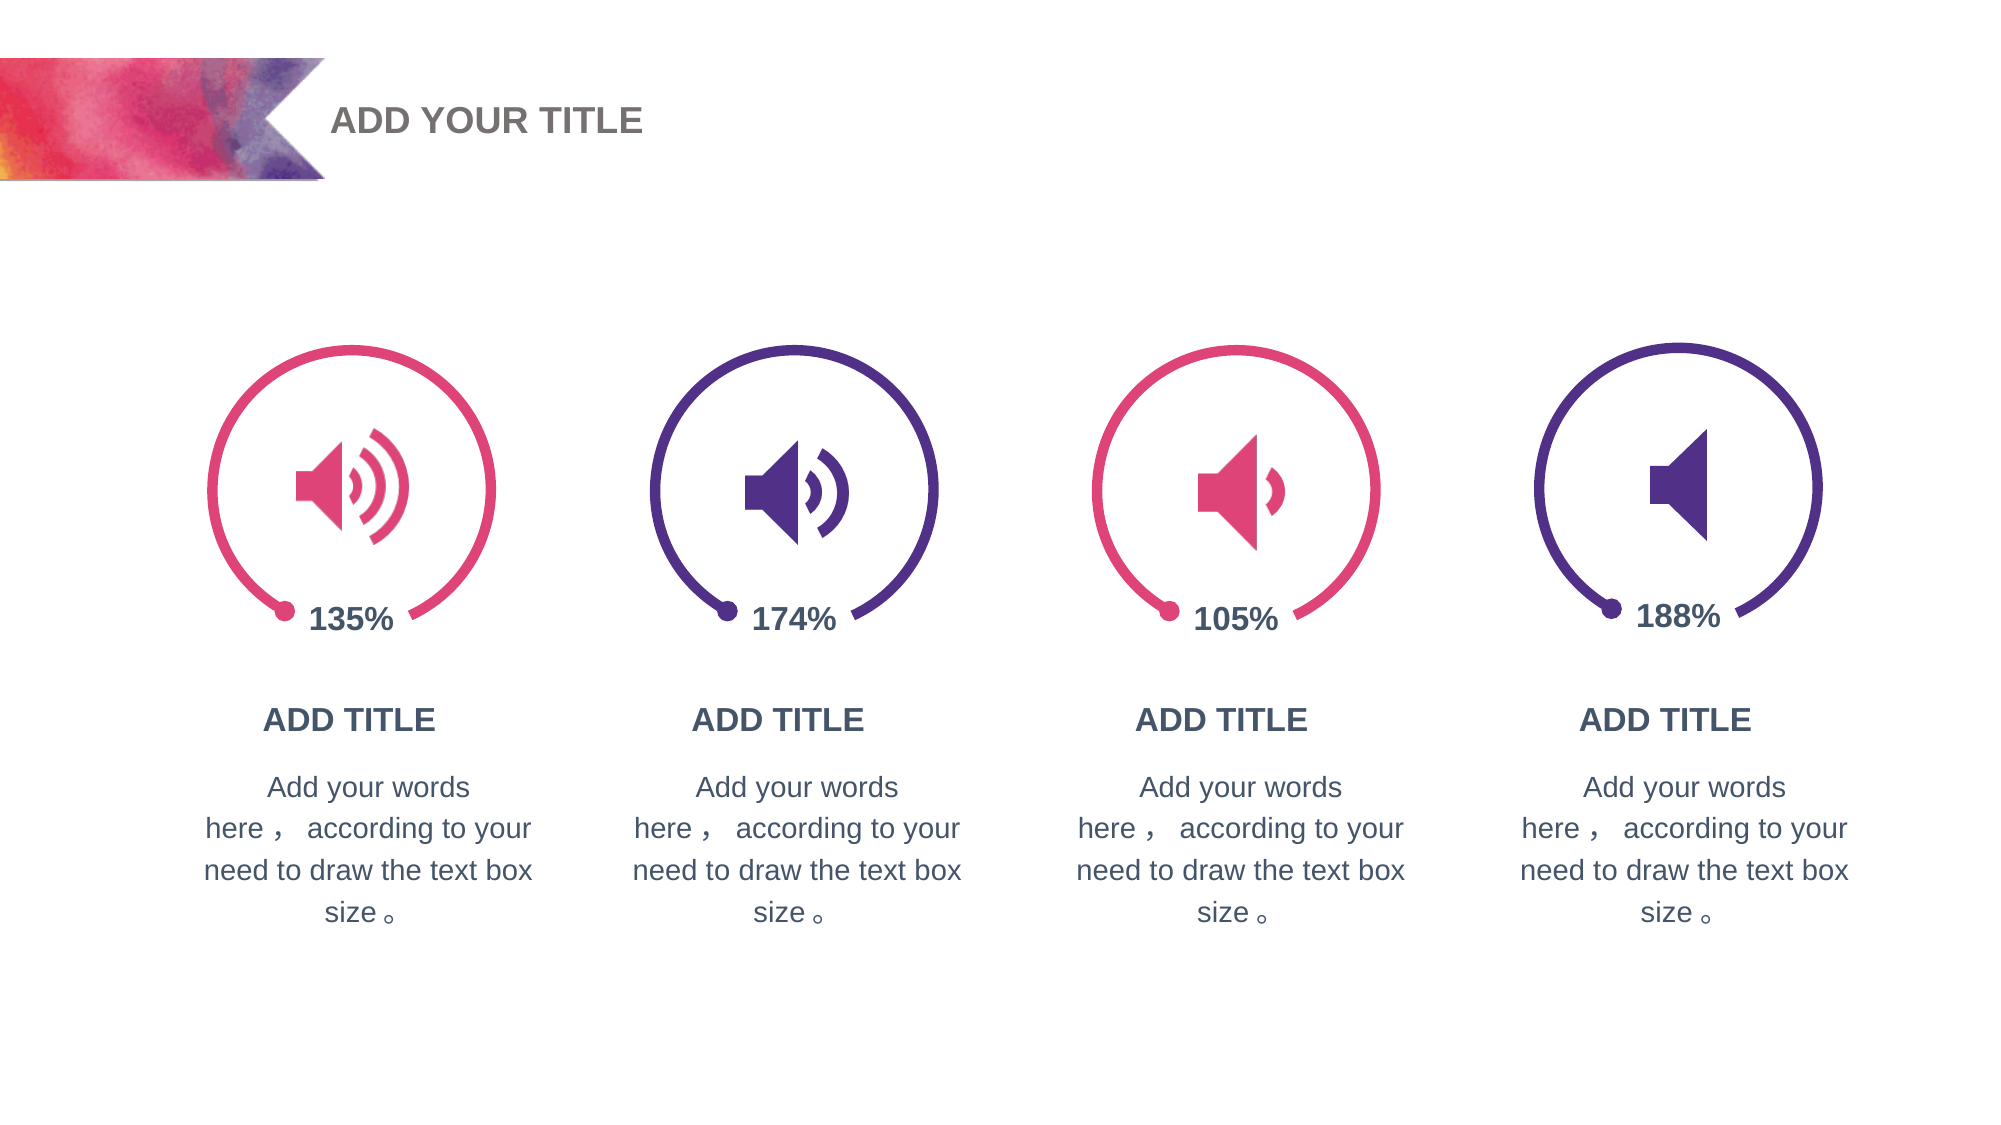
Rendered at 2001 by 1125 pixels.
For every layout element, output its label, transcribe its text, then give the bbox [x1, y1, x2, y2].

text_box [1650, 429, 1707, 541]
picture [1198, 433, 1286, 552]
text_box [212, 350, 491, 616]
text_box ADD TITLE [1135, 698, 1348, 739]
text_box 135% [294, 589, 409, 645]
text_box ADD TITLE [691, 698, 904, 739]
text_box Add your words here，according to your need to draw the text box size。 [627, 760, 968, 929]
text_box ADD YOUR TITLE [329, 88, 659, 149]
text_box ADD TITLE [262, 698, 475, 739]
text_box Add your words here，according to your need to draw the text box size。 [198, 760, 540, 929]
text_box 174% [737, 589, 852, 645]
text_box [1097, 350, 1376, 616]
text_box [1539, 347, 1818, 614]
text_box Add your words here，according to your need to draw the text box size。 [1070, 760, 1412, 929]
text_box 188% [1621, 587, 1736, 642]
text_box Add your words here，according to your need to draw the text box size。 [1514, 760, 1856, 929]
picture [0, 58, 326, 179]
picture [296, 428, 409, 546]
text_box 105% [1178, 589, 1294, 645]
picture [744, 439, 850, 546]
text_box ADD TITLE [1578, 698, 1792, 739]
text_box [655, 350, 934, 616]
